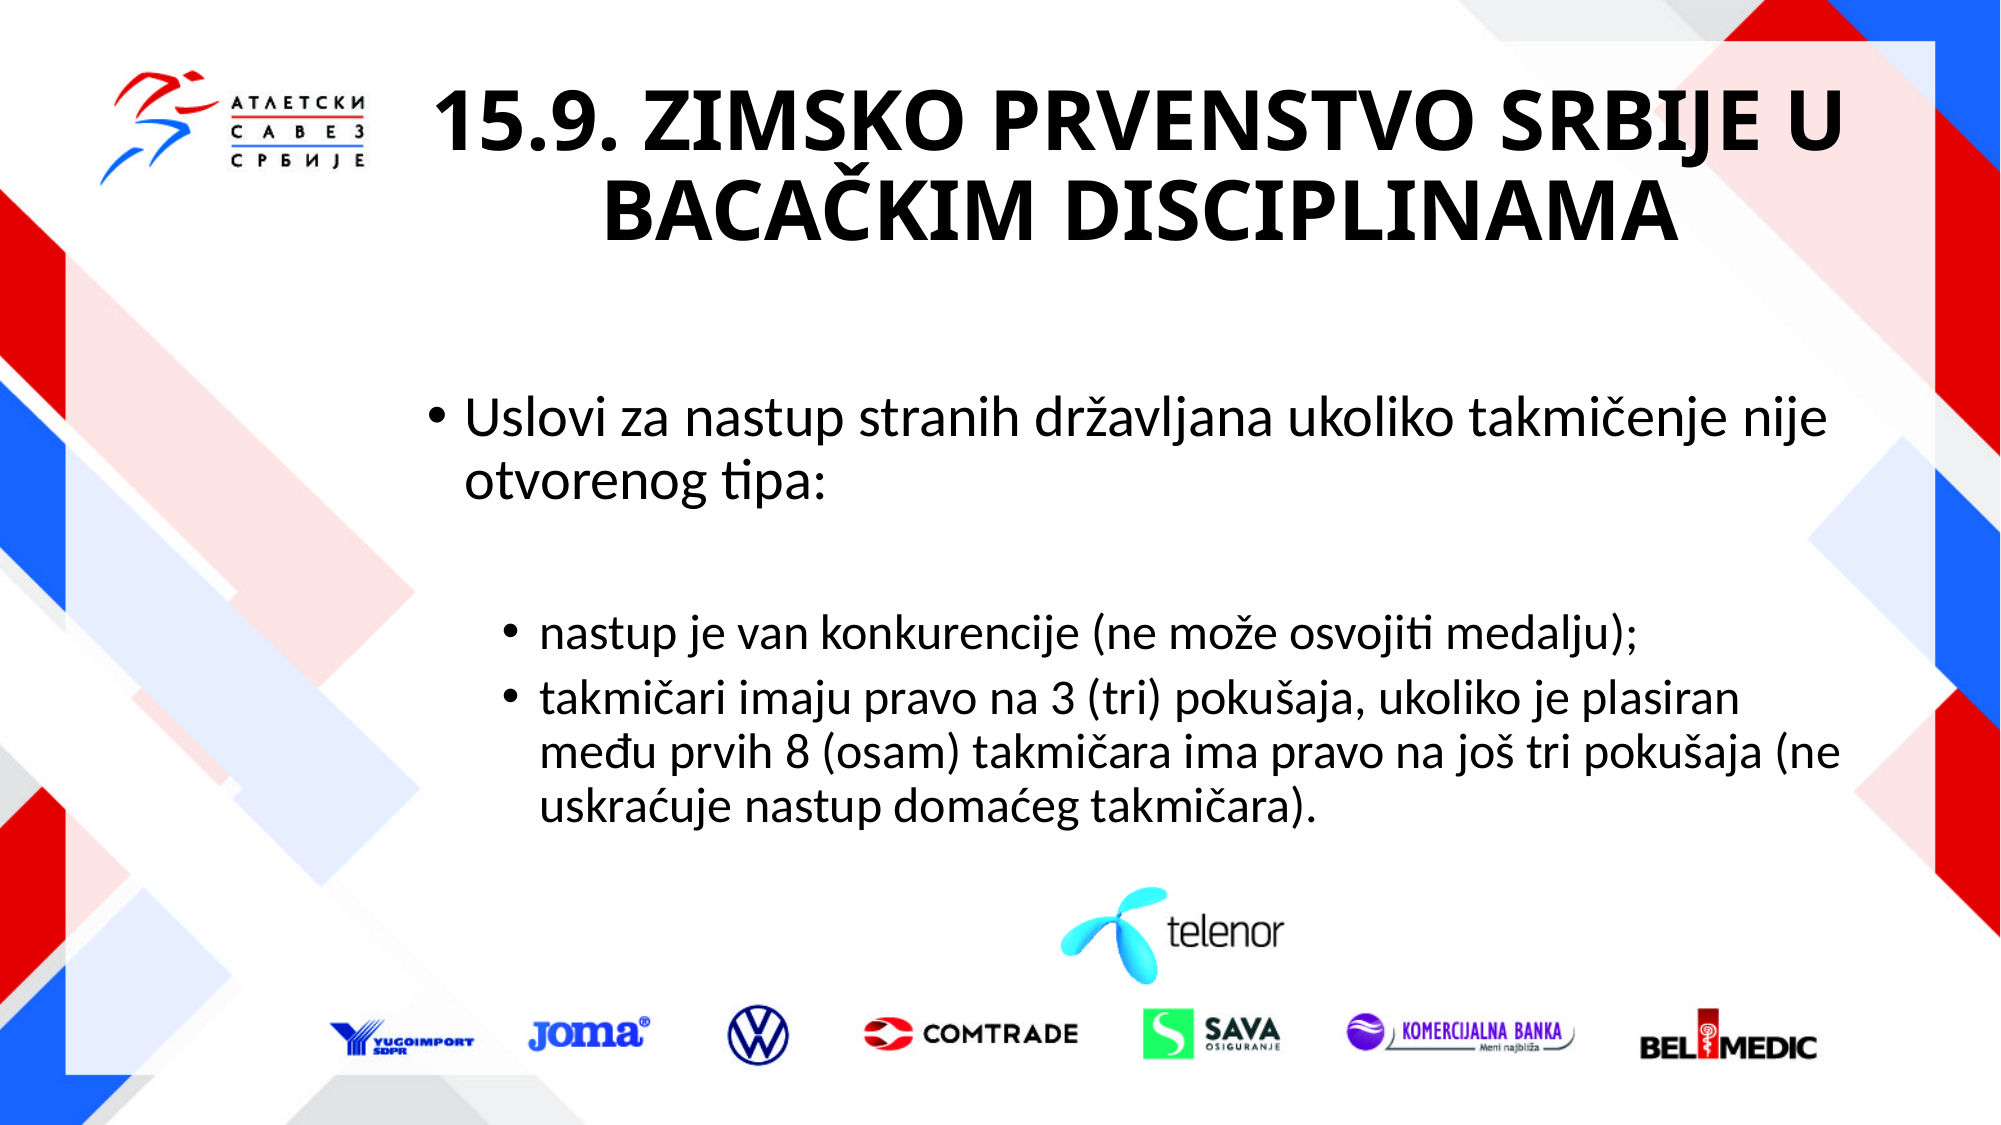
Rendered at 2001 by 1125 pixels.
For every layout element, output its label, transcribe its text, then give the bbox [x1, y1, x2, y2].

list Uslovi za nastup stranih državljana ukoliko takmičenje nije otvorenog tipa: nastup je van konkurencije (ne može osvojiti medalju); takmičari imaju pravo na 3 (tri) pokušaja, ukoliko je plasiran među prvih 8 (osam) takmičara ima pravo na još tri pokušaja (ne uskraćuje nastup domaćeg takmičara). [411, 379, 1869, 1014]
title 15.9. ZIMSKO PRVENSTVO SRBIJE U BACAČKIM DISCIPLINAMA [411, 60, 1869, 278]
picture [0, 0, 2001, 1125]
